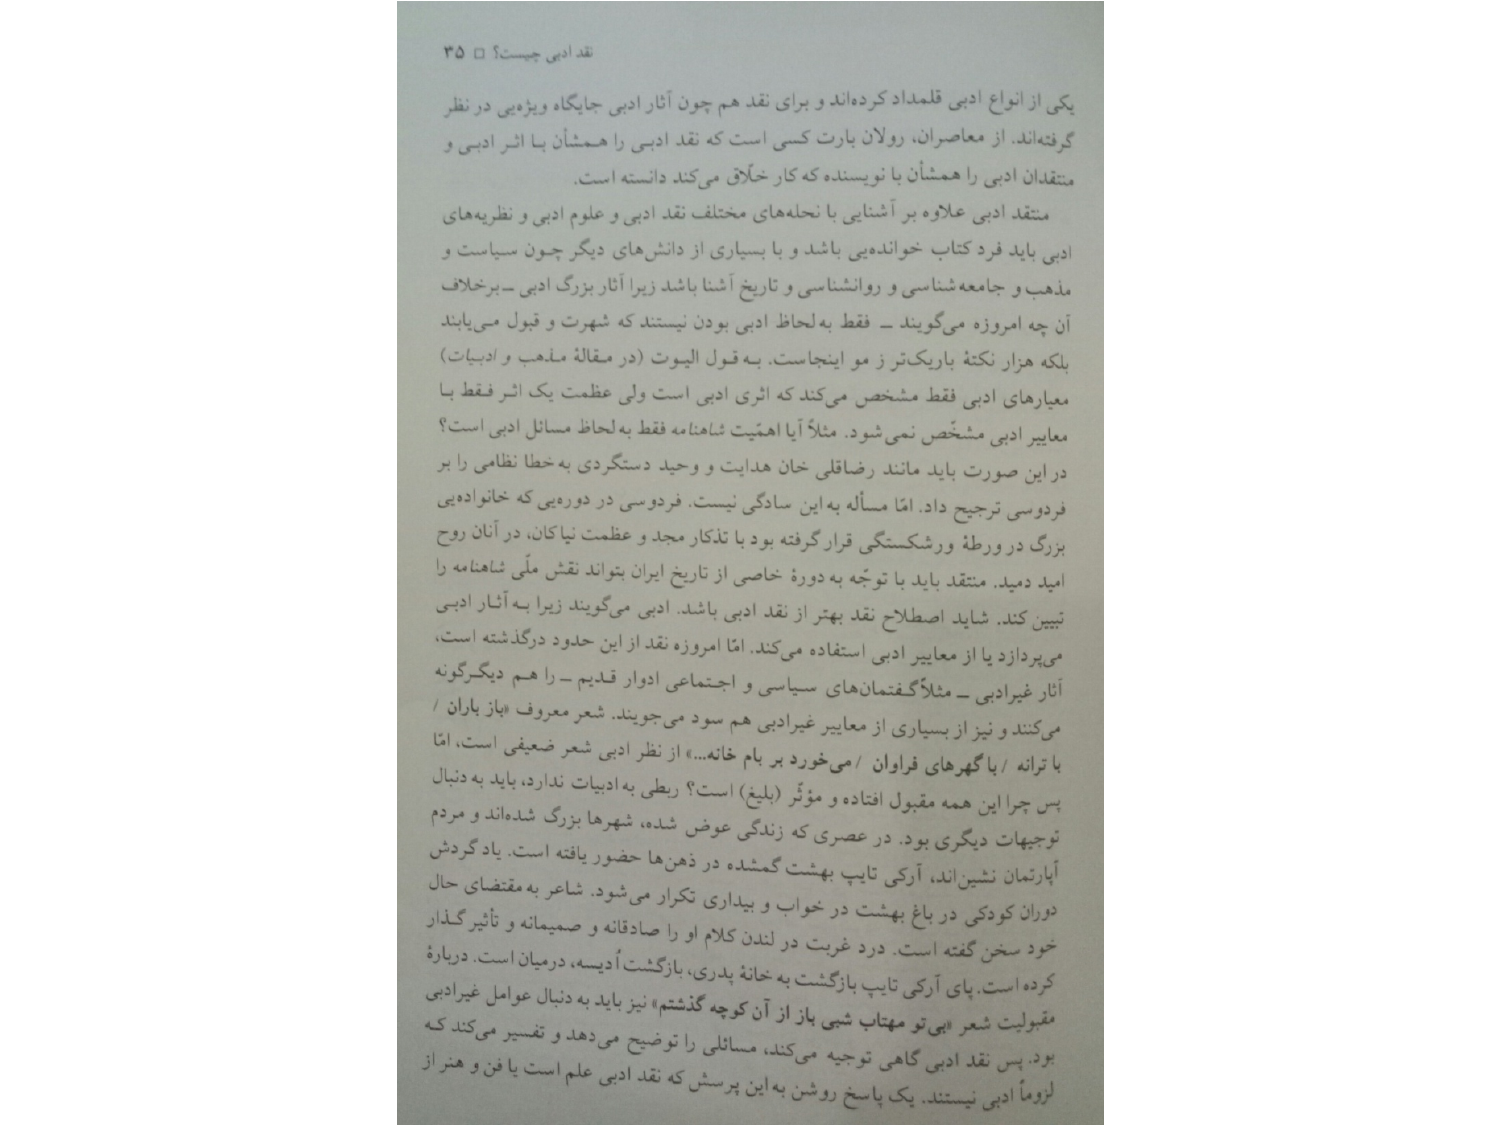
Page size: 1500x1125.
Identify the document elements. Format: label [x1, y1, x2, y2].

picture [396, 0, 1104, 1125]
